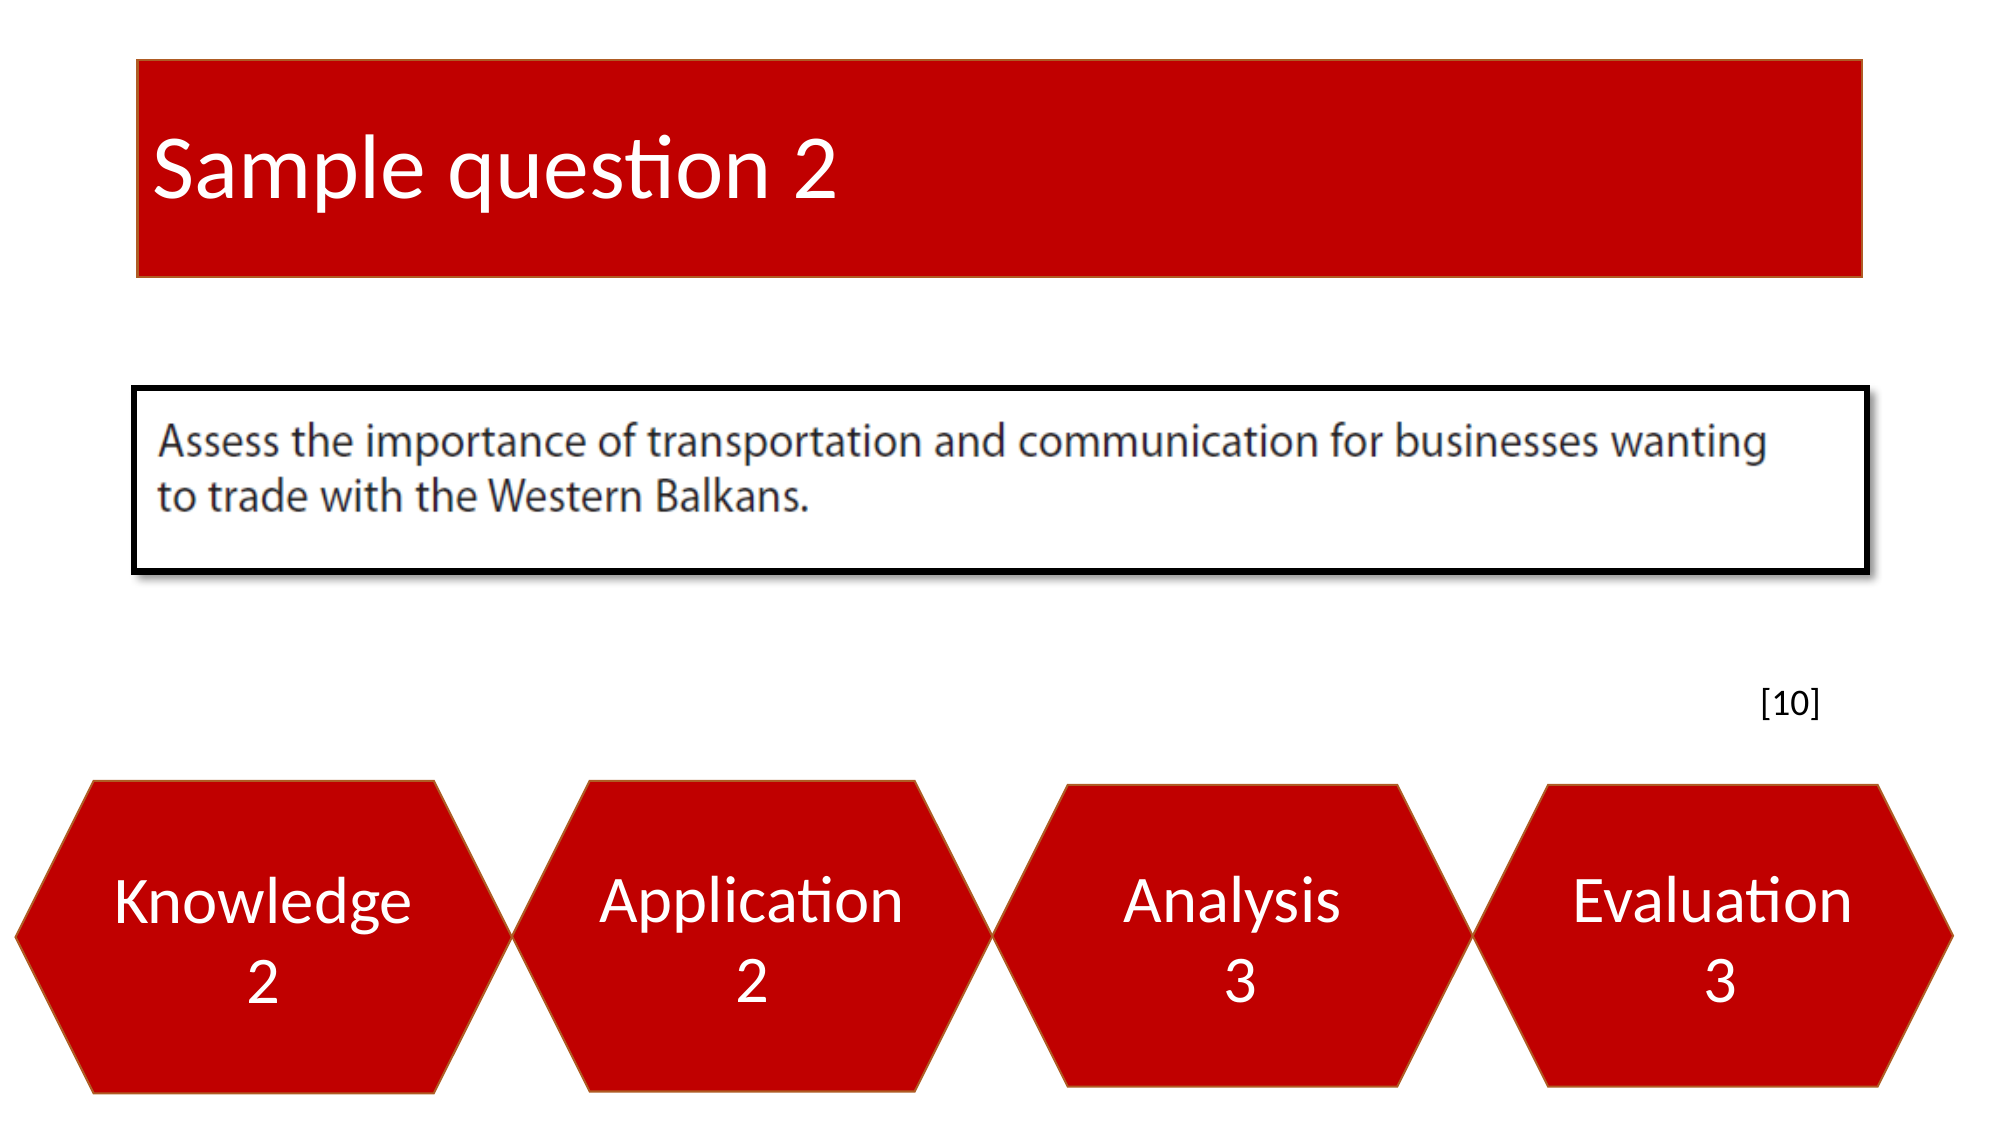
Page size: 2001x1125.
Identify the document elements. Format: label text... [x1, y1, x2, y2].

title Sample question 2 [136, 59, 1863, 278]
text_box Application 2 [510, 779, 992, 1093]
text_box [137, 391, 1863, 567]
text_box Analysis 3 [991, 783, 1473, 1088]
picture [137, 391, 1864, 568]
text_box Evaluation 3 [1471, 783, 1955, 1088]
text_box Knowledge 2 [14, 779, 512, 1095]
text_box [10] [1745, 670, 1836, 731]
